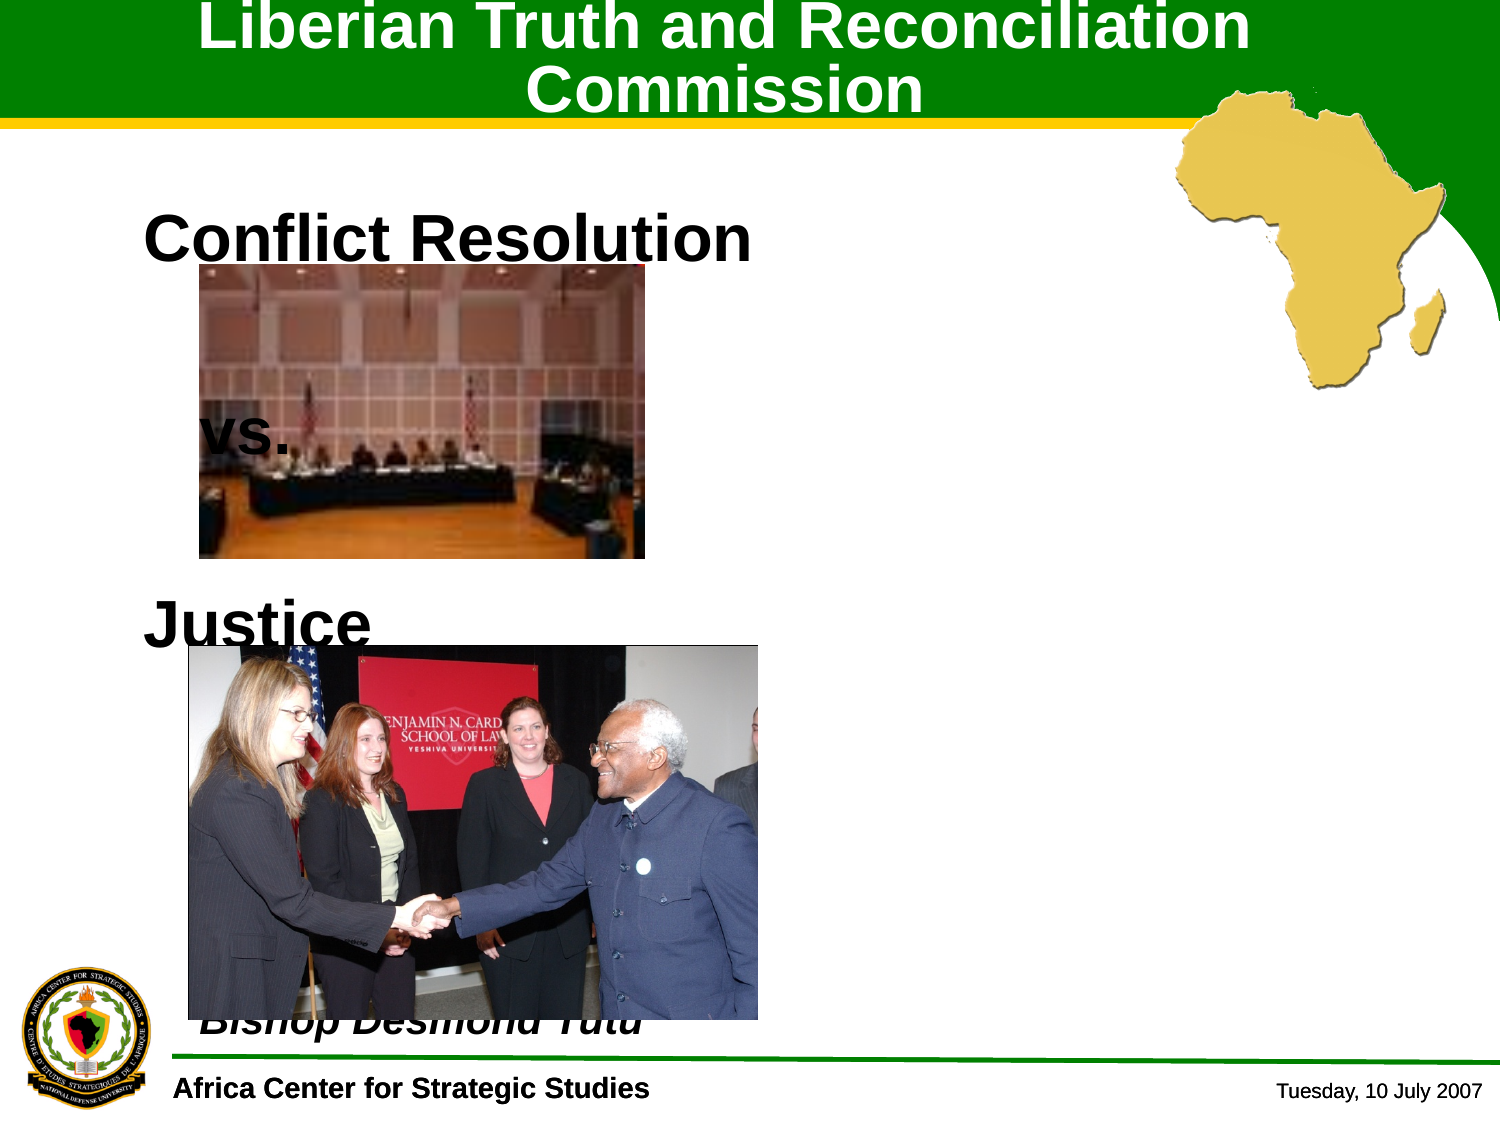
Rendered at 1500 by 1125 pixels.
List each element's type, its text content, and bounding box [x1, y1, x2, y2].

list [199, 264, 645, 559]
picture [187, 645, 758, 1020]
picture [6, 947, 172, 1125]
title Liberian Truth and Reconciliation Commission [0, 0, 1452, 123]
list Conflict Resolution vs. Justice Bishop Desmond Tutu [128, 187, 1404, 986]
picture [1174, 123, 1447, 391]
